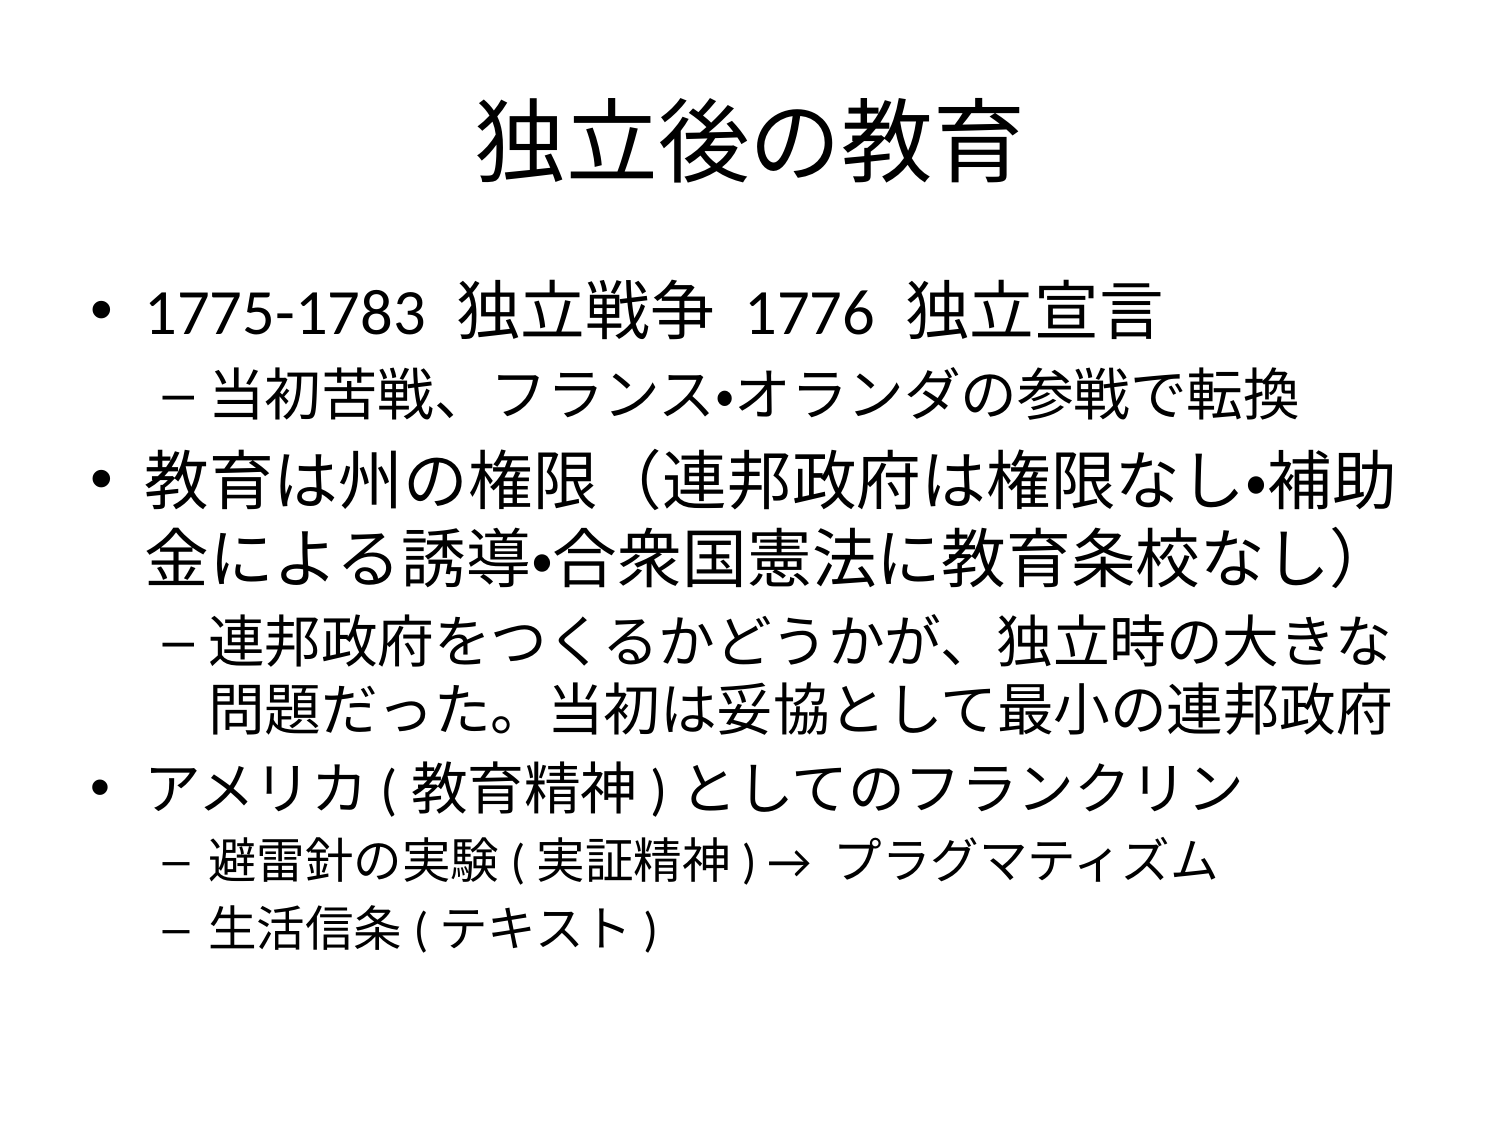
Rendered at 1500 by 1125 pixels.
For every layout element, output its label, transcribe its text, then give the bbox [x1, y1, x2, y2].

title 独立後の教育 [75, 45, 1425, 233]
list 1775-1783 独立戦争 1776 独立宣言 当初苦戦、フランス・オランダの参戦で転換 教育は州の権限（連邦政府は権限なし・補助金による誘導・合衆国憲法に教育条校なし） 連邦政府をつくるかどうかが、独立時の大きな問題だった。当初は妥協として最小の連邦政府 アメリカ(教育精神)としてのフランクリン 避雷針の実験(実証精神) → プラグマティズム 生活信条(テキスト) [75, 262, 1425, 1005]
